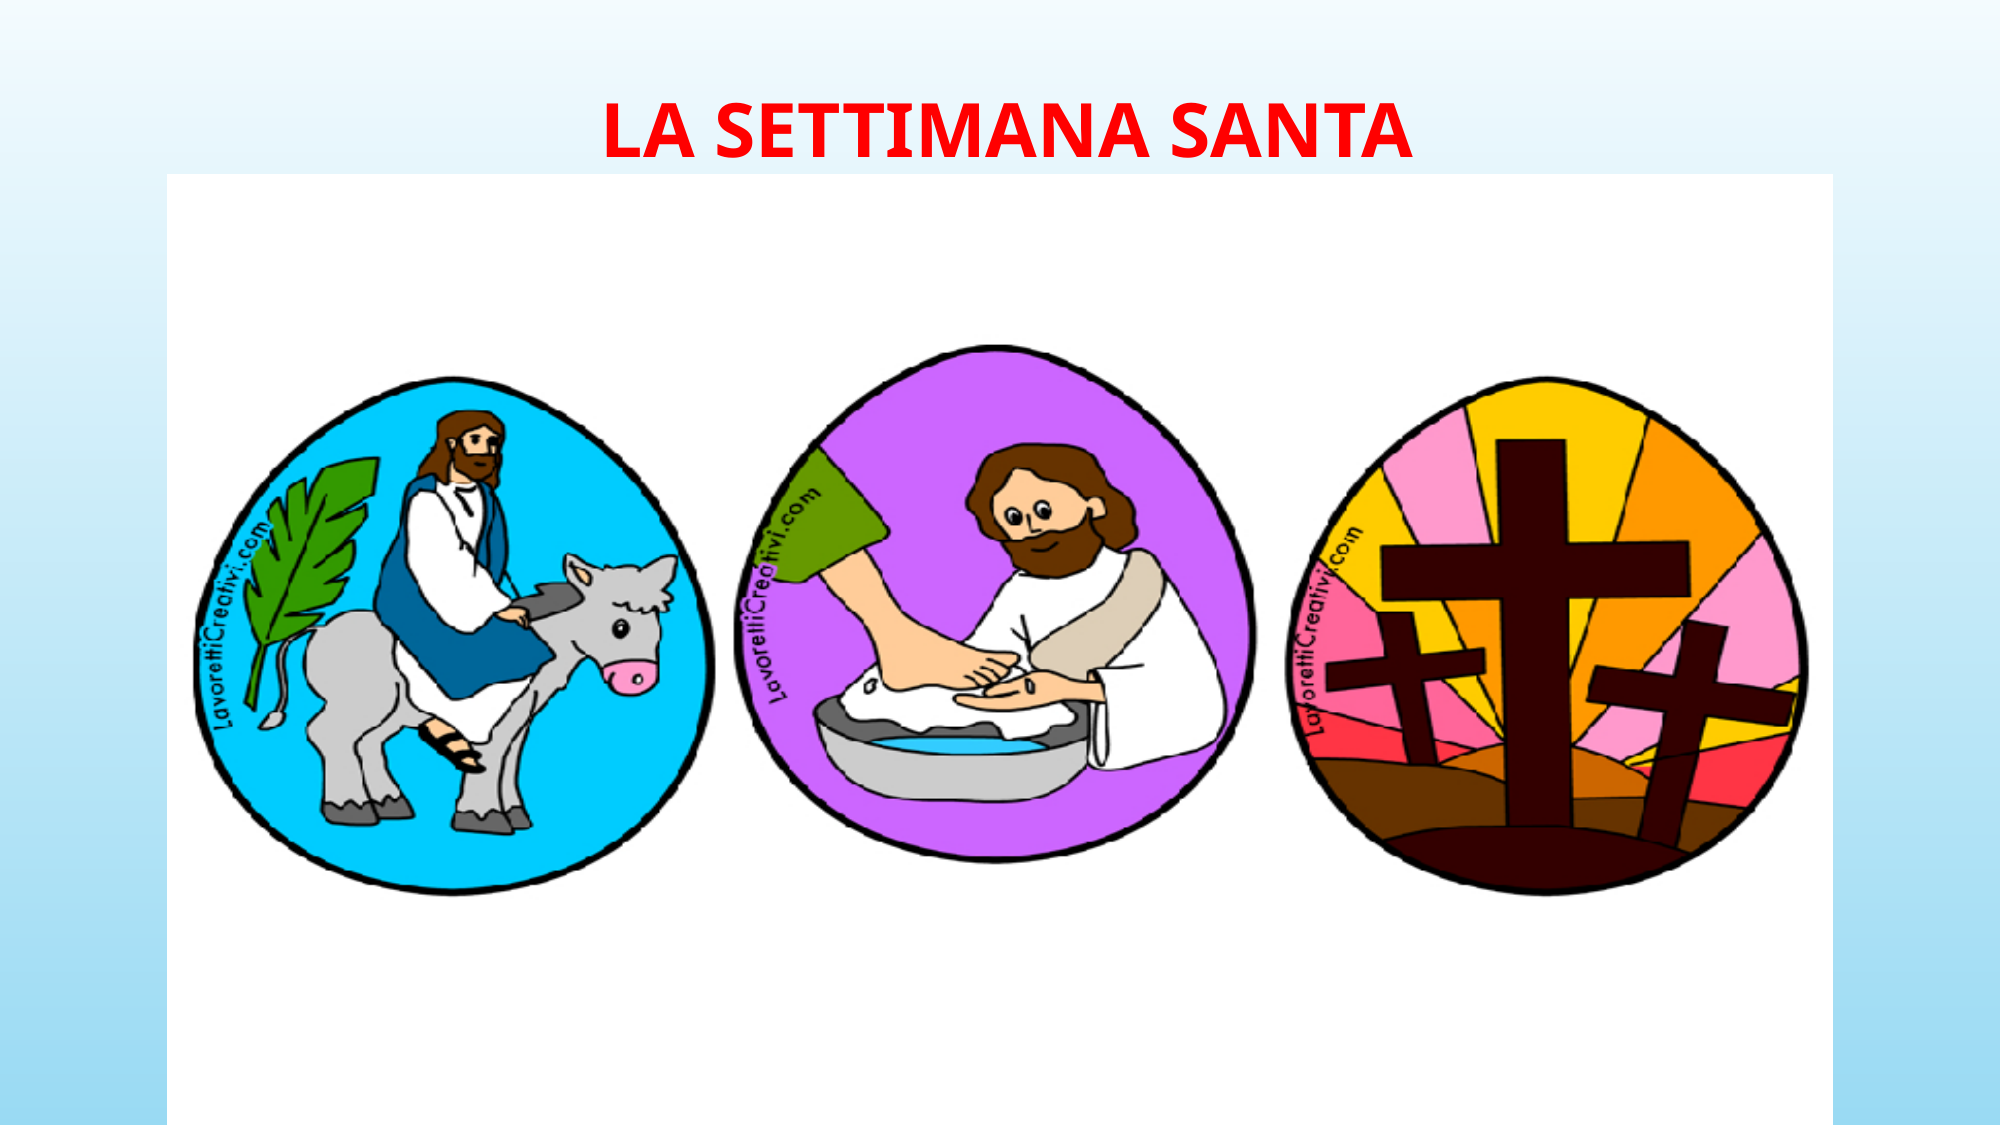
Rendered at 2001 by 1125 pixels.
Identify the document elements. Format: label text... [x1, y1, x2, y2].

text_box LA SETTIMANA SANTA [174, 74, 1841, 180]
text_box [166, 174, 1834, 1125]
